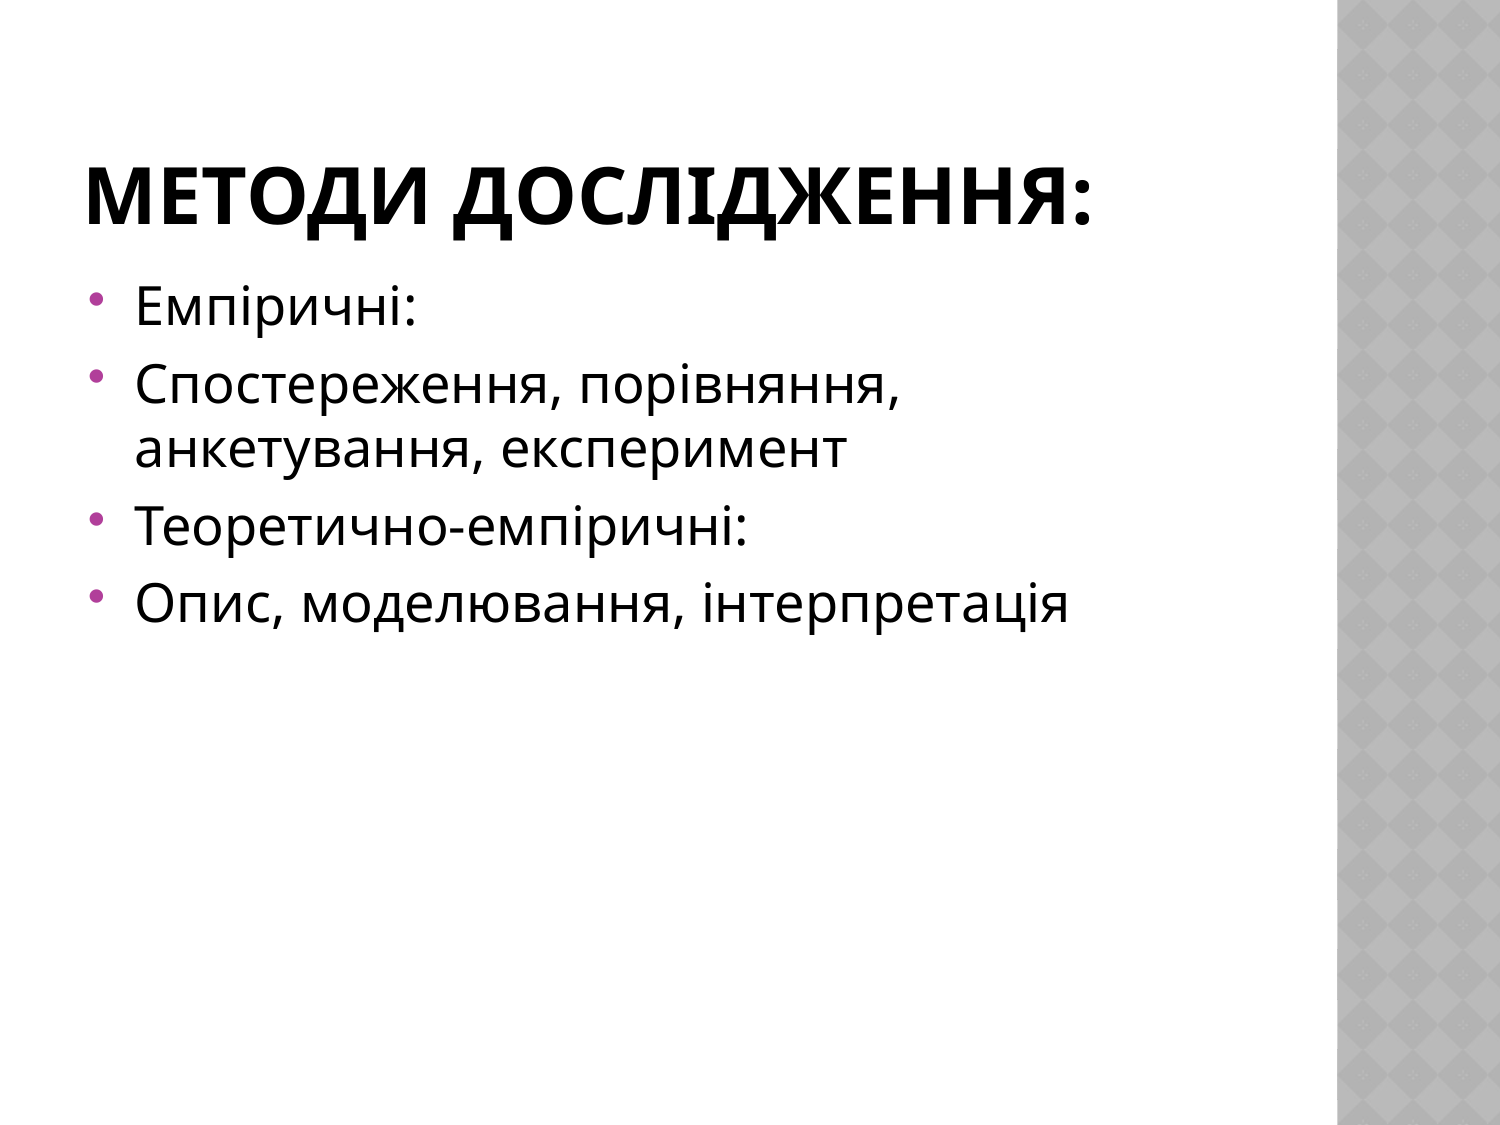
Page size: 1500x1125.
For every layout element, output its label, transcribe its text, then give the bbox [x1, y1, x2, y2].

title Методи дослідження: [75, 52, 1263, 240]
list Емпіричні: Спостереження, порівняння, анкетування, експеримент Теоретично-емпіричні: Опис, моделювання, інтерпретація [75, 264, 1263, 1059]
